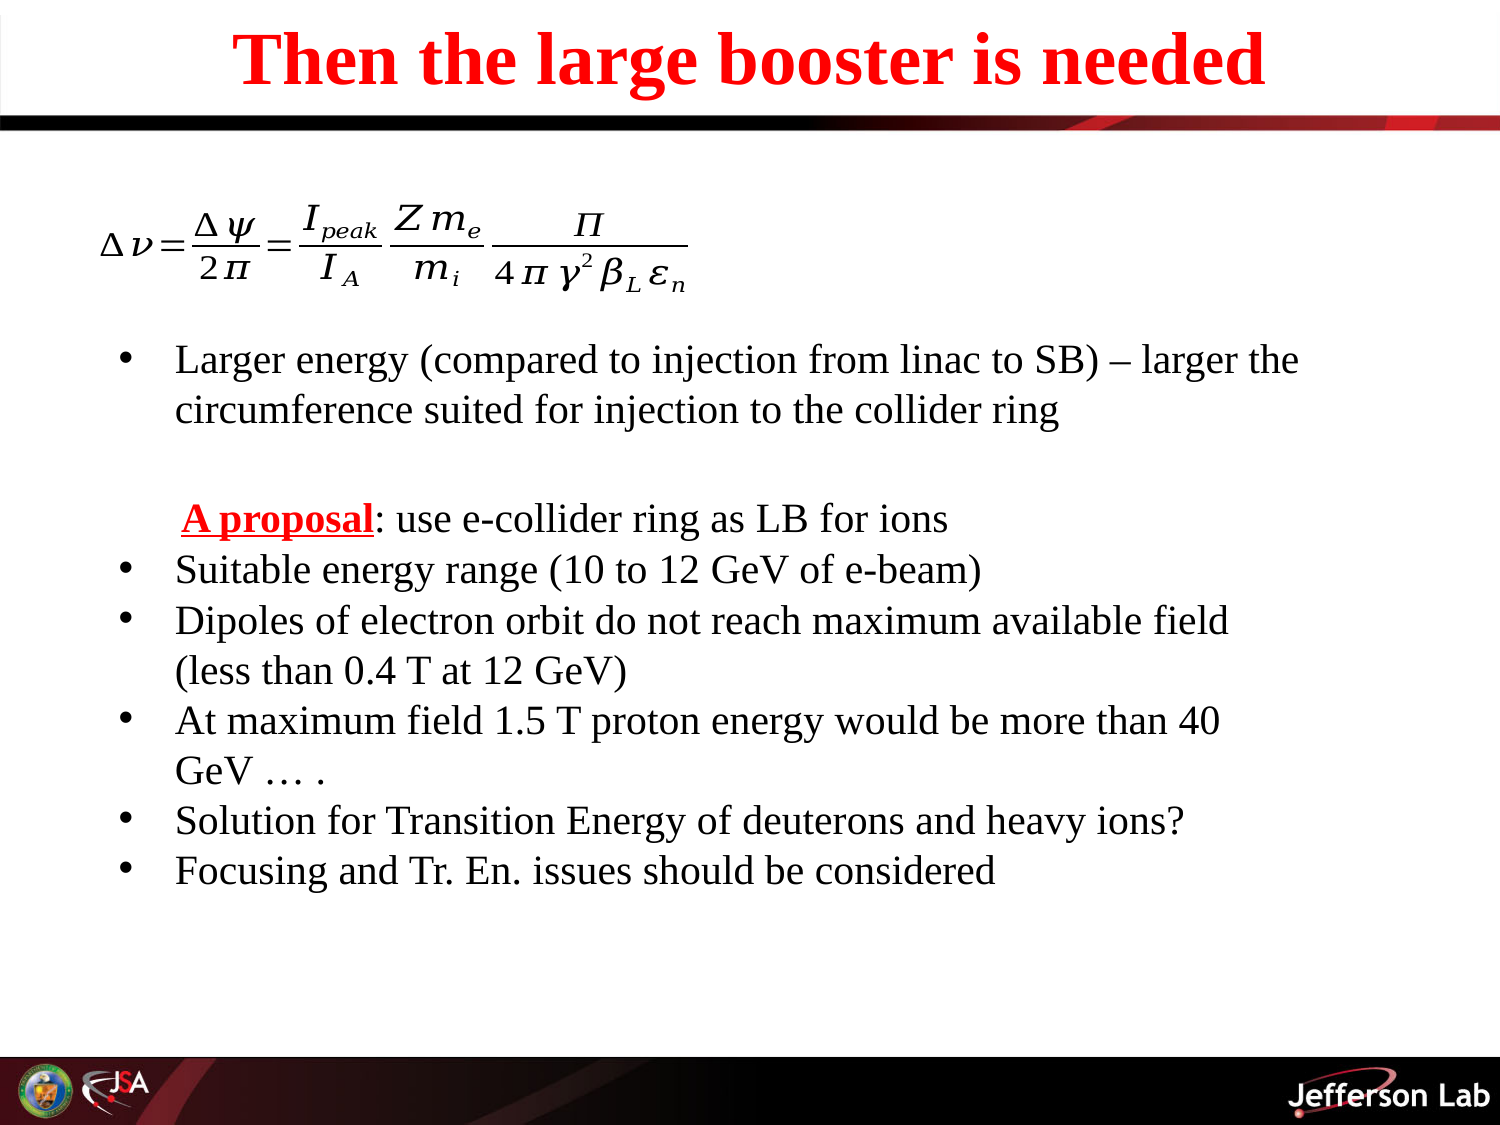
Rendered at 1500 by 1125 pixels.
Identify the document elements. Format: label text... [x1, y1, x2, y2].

text_box Larger energy (compared to injection from linac to SB) – larger the circumference suited for injection to the collider ring A proposal: use e-collider ring as LB for ions Suitable energy range (10 to 12 GeV of e-beam) Dipoles of electron orbit do not reach maximum available field (less than 0.4 T at 12 GeV) At maximum field 1.5 T proton energy would be more than 40 GeV … . Solution for Transition Energy of deuterons and heavy ions? Focusing and Tr. En. issues should be considered [103, 324, 1317, 900]
title Then the large booster is needed [112, 24, 1388, 175]
picture [0, 0, 1500, 1125]
